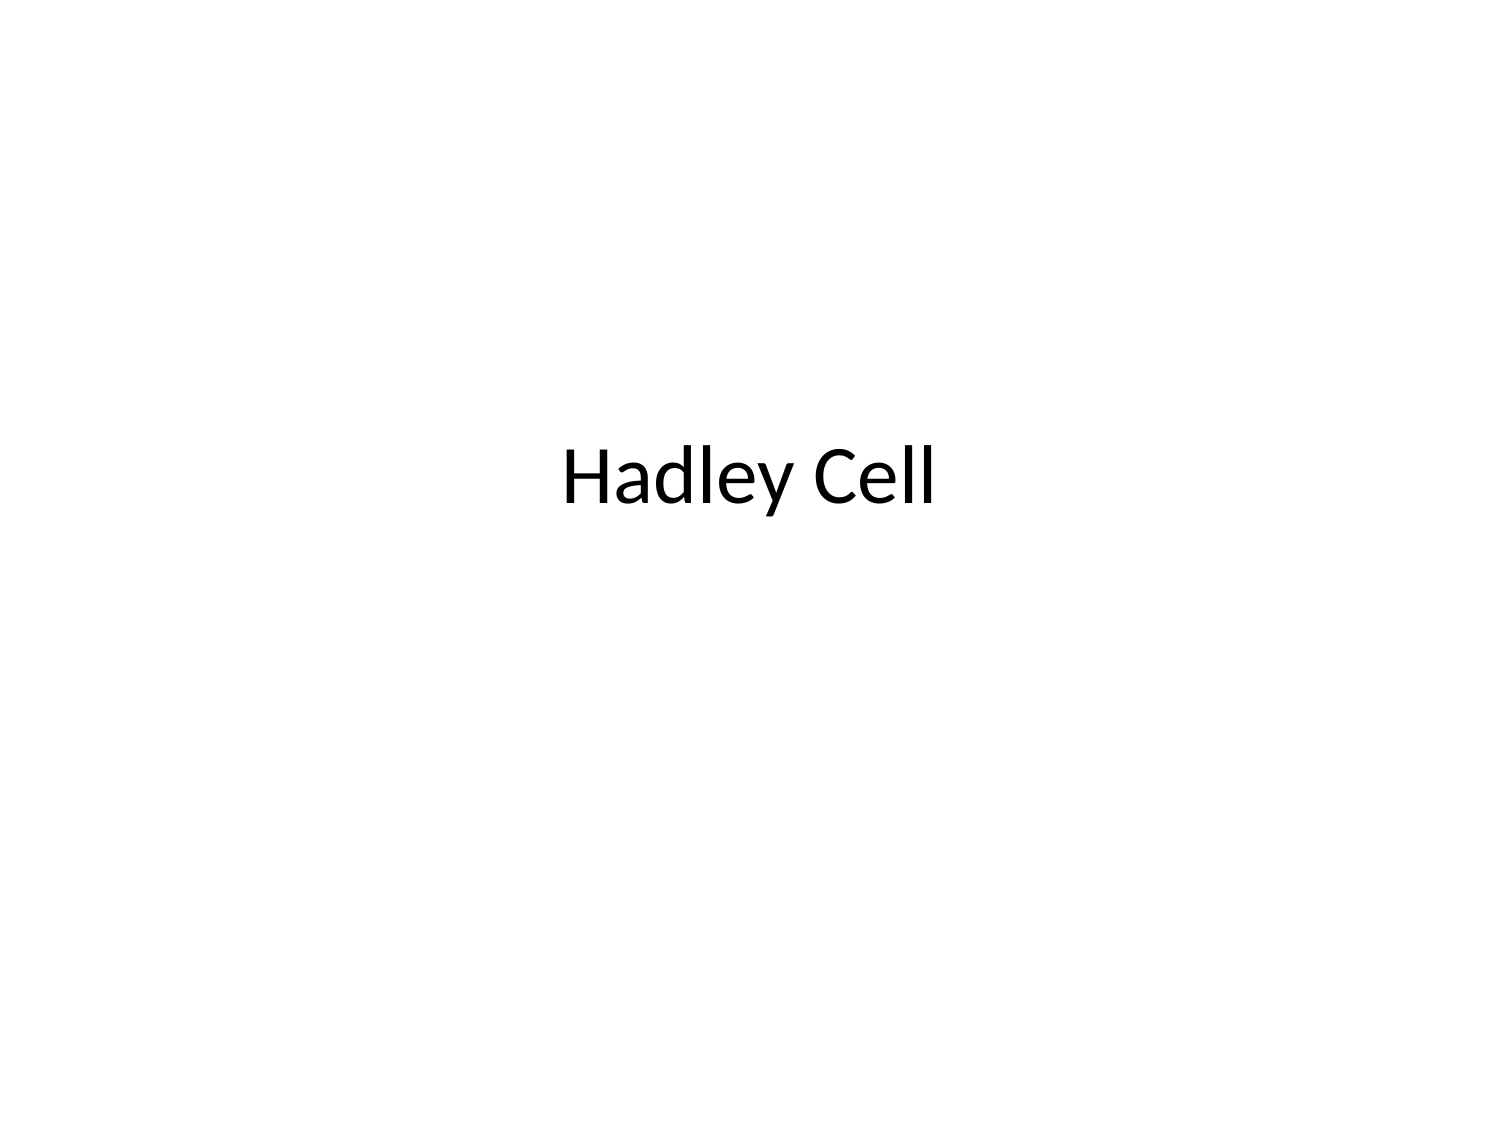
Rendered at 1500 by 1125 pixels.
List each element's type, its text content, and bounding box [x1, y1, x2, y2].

title Hadley Cell [62, 349, 1438, 591]
